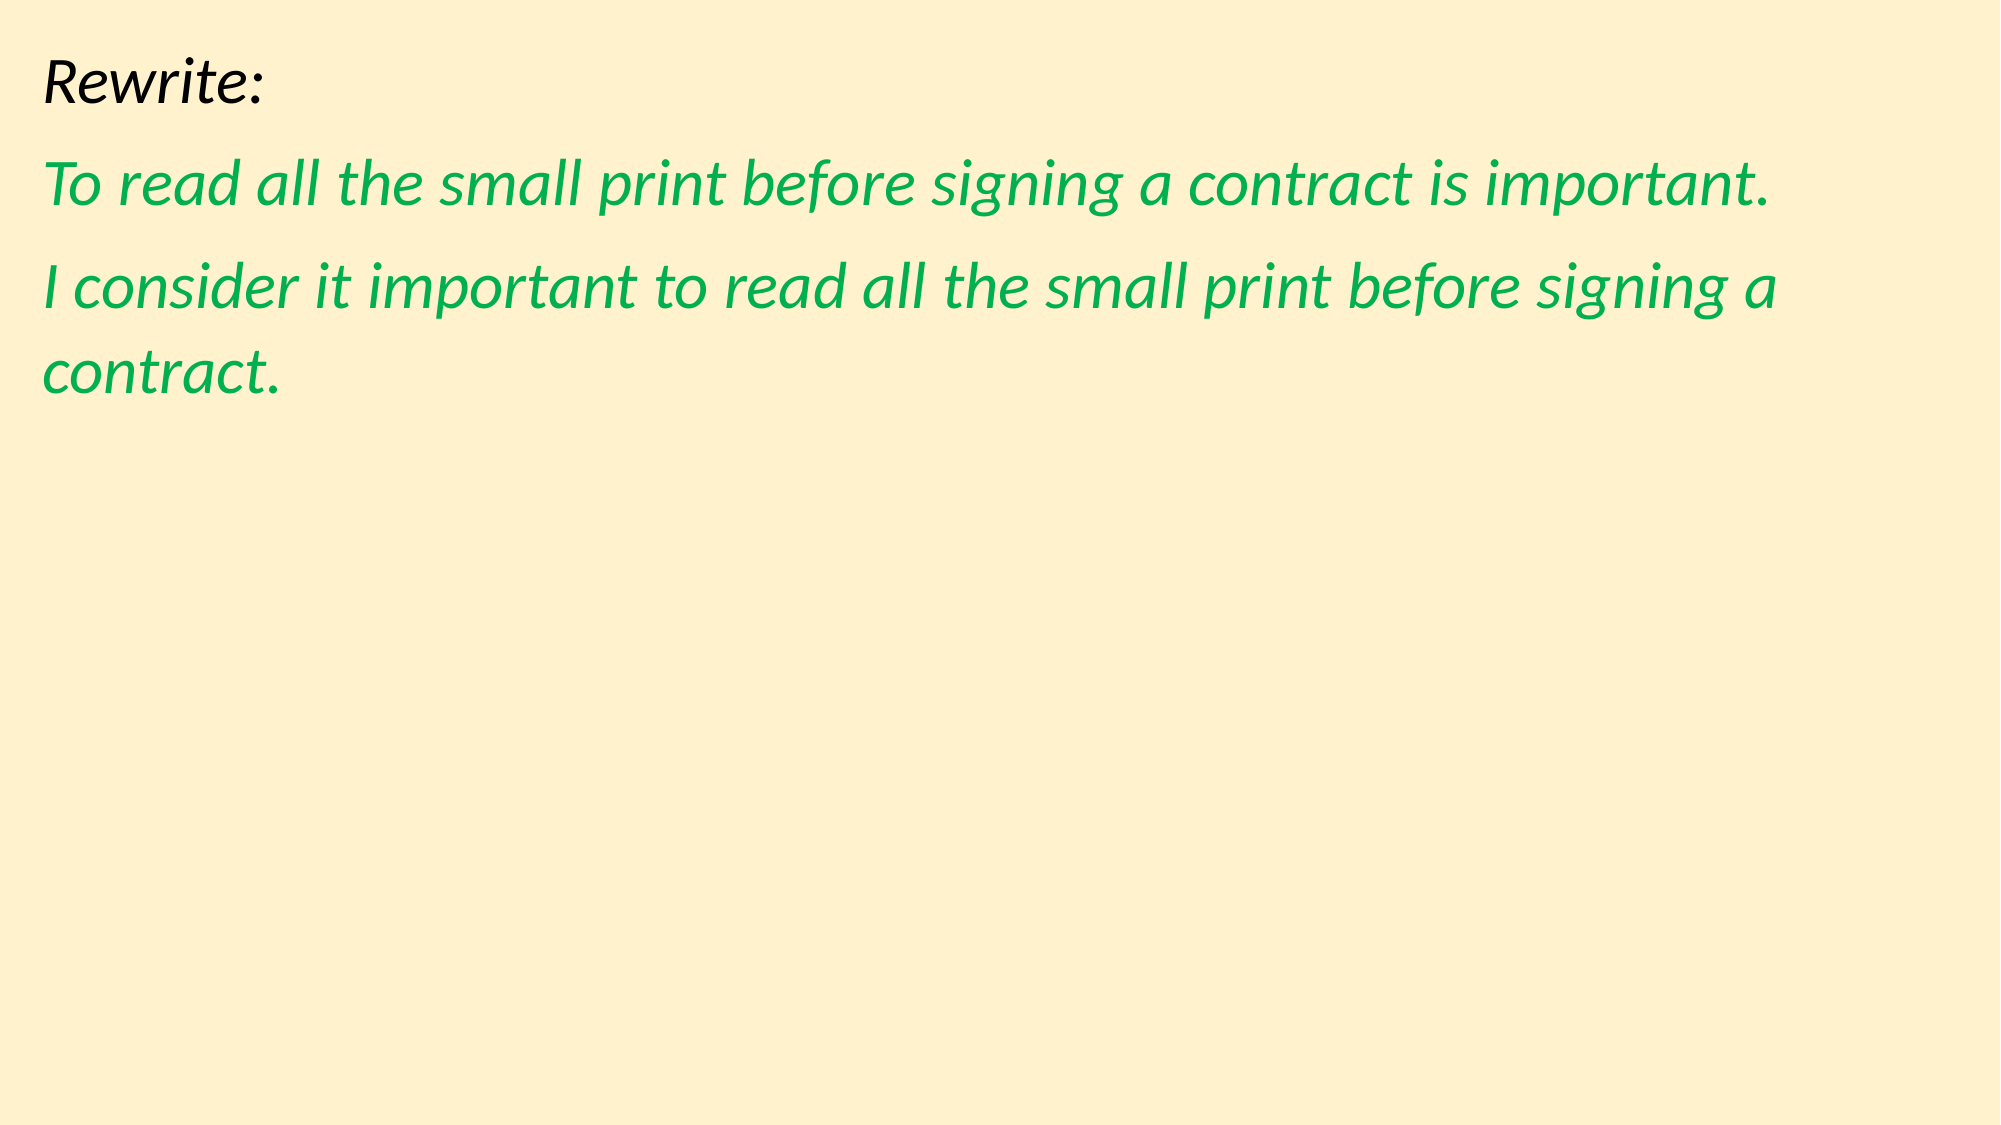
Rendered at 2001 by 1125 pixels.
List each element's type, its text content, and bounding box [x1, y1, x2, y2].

text_box Rewrite: To read all the small print before signing a contract is important. I consider it important to read all the small print before signing a contract. [27, 24, 1963, 415]
